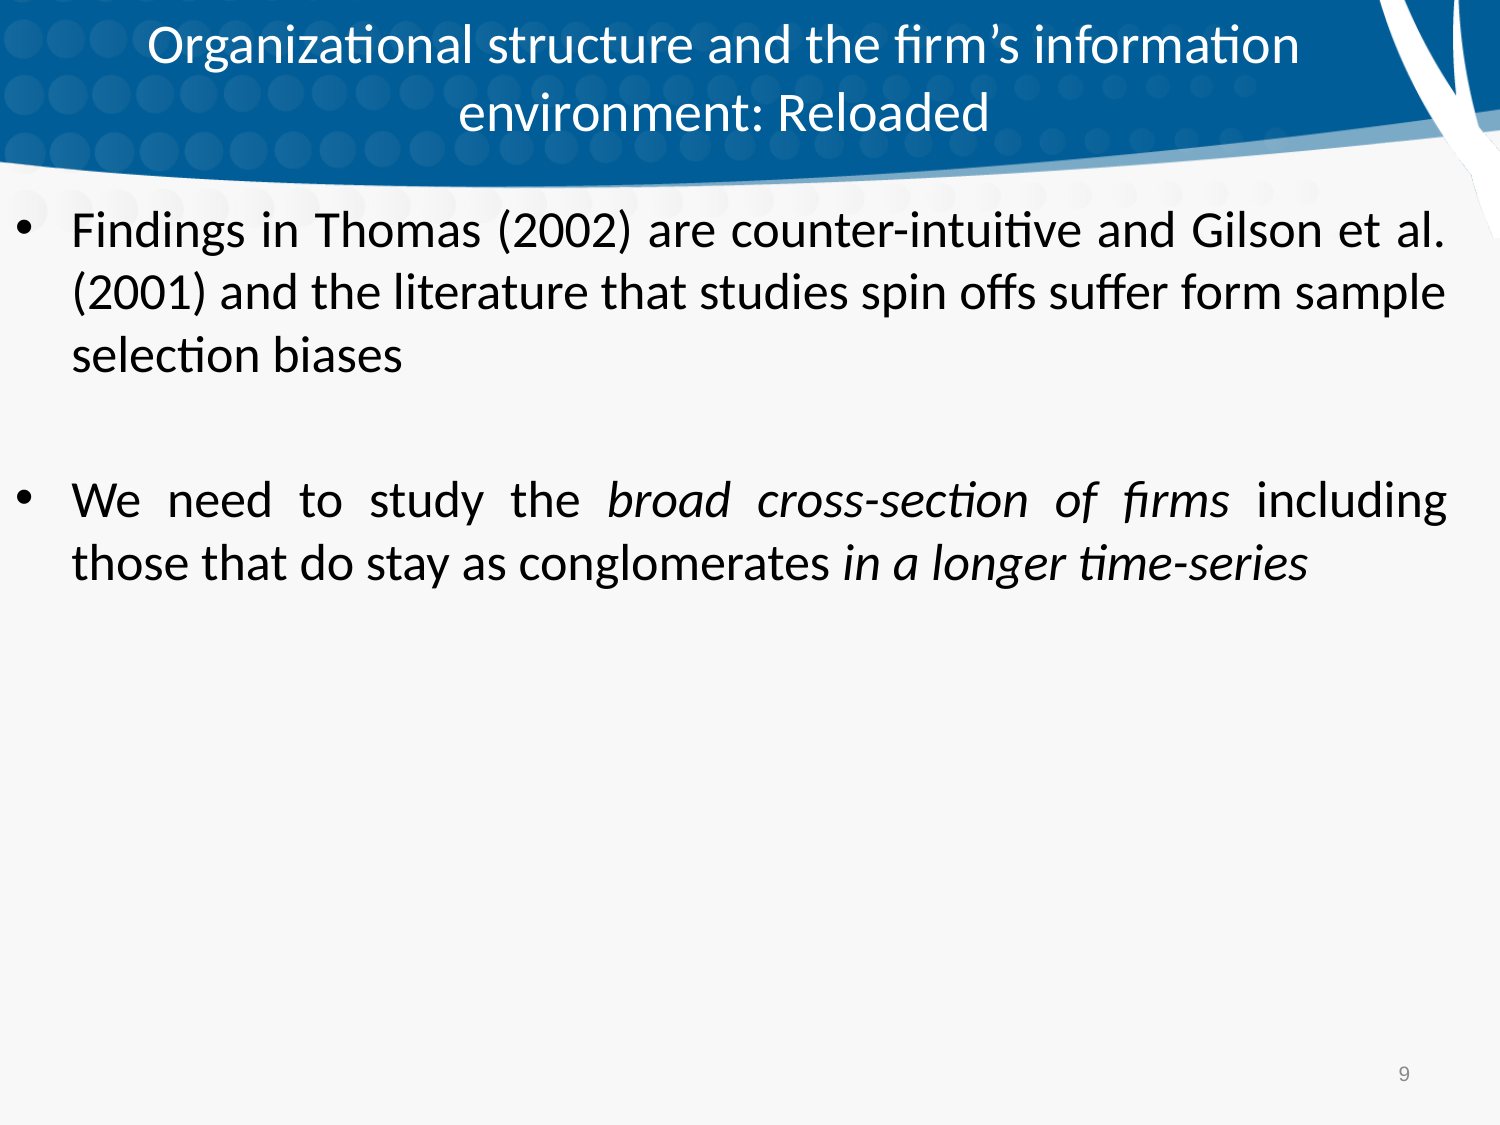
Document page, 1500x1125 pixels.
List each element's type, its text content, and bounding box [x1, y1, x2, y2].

picture [0, 0, 1500, 238]
slide_number 9 [1074, 1042, 1425, 1103]
title Organizational structure and the firm’s information environment: Reloaded [24, 0, 1425, 150]
list Findings in Thomas (2002) are counter-intuitive and Gilson et al. (2001) and the literature that studies spin offs suffer form sample selection biases We need to study the broad cross-section of firms including those that do stay as conglomerates in a longer time-series [0, 187, 1463, 1088]
